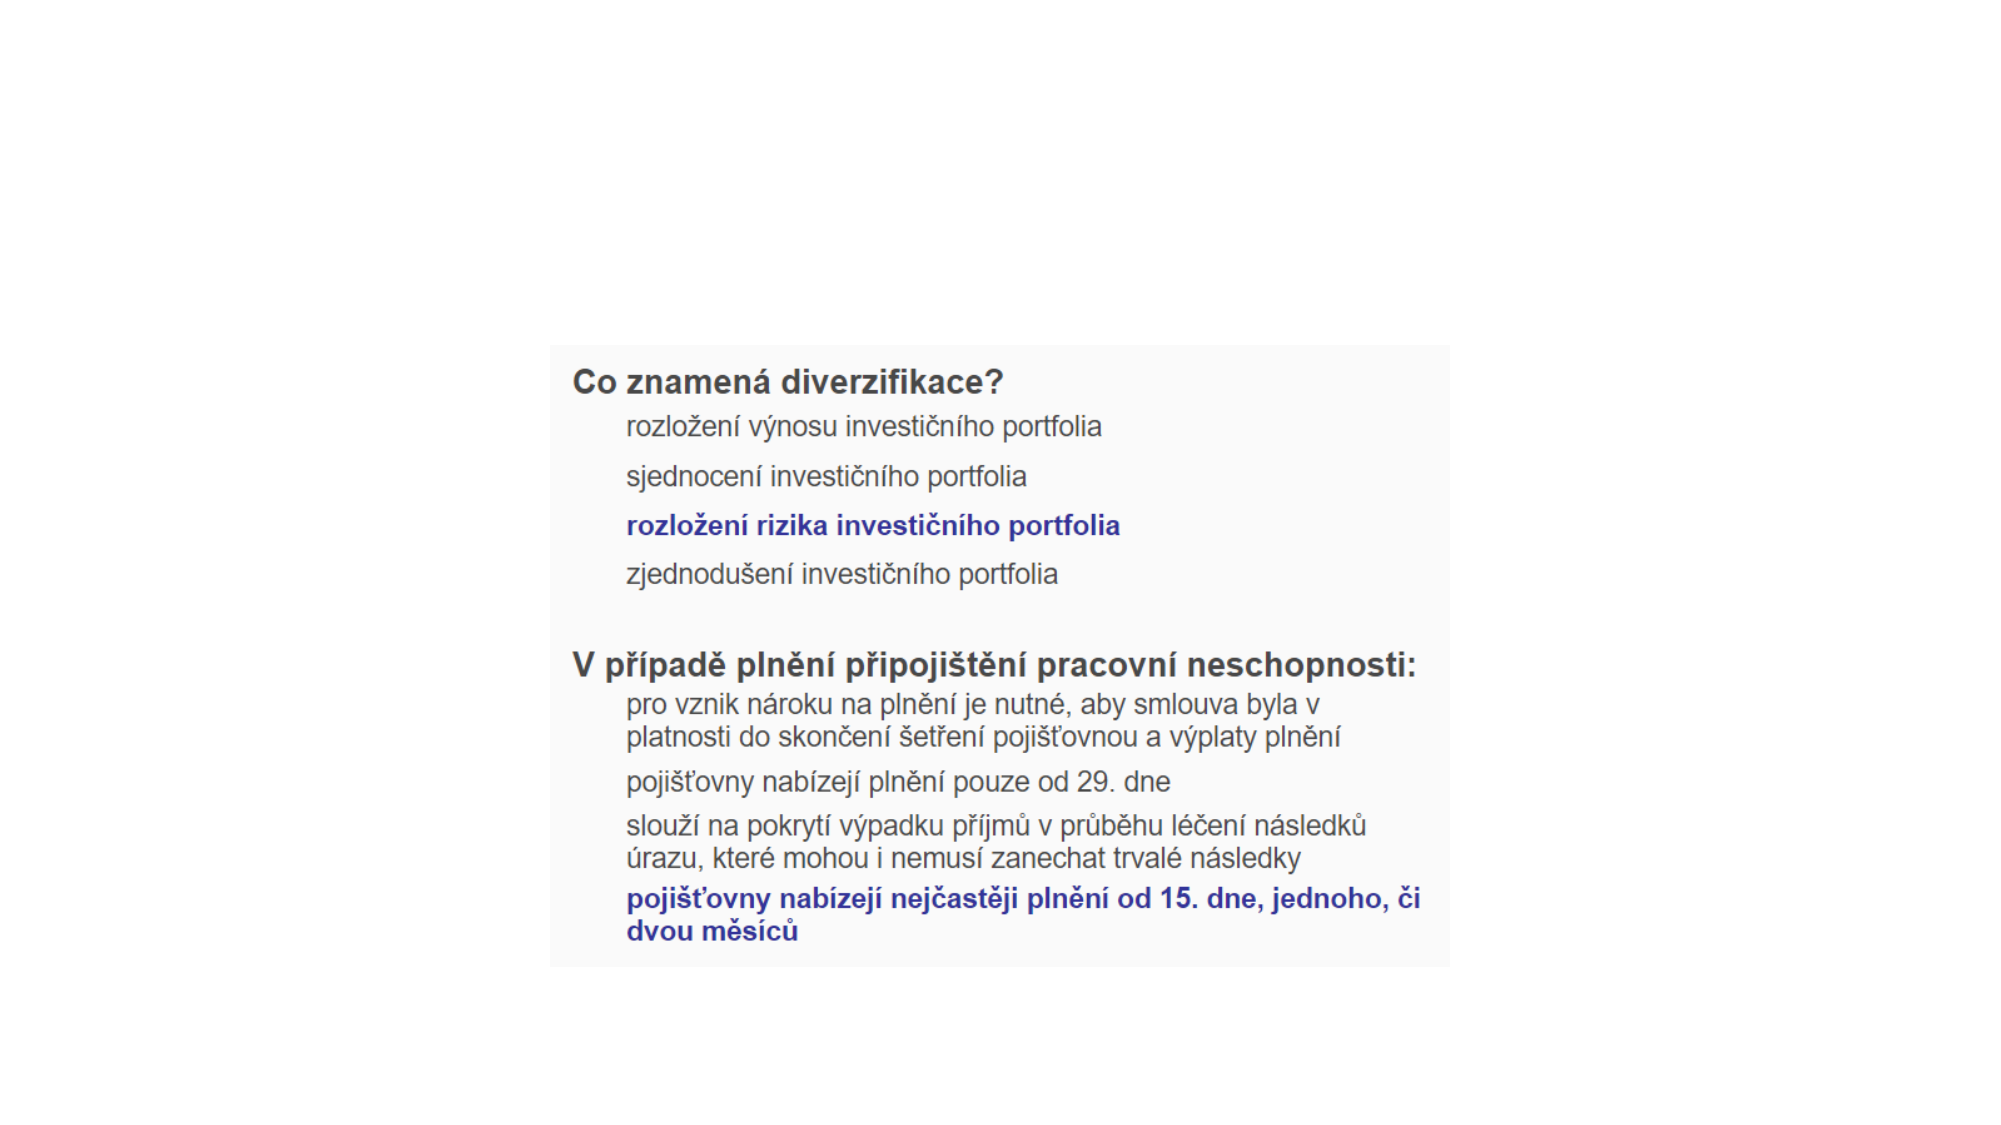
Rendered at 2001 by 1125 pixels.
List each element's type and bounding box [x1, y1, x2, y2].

list [550, 345, 1450, 968]
